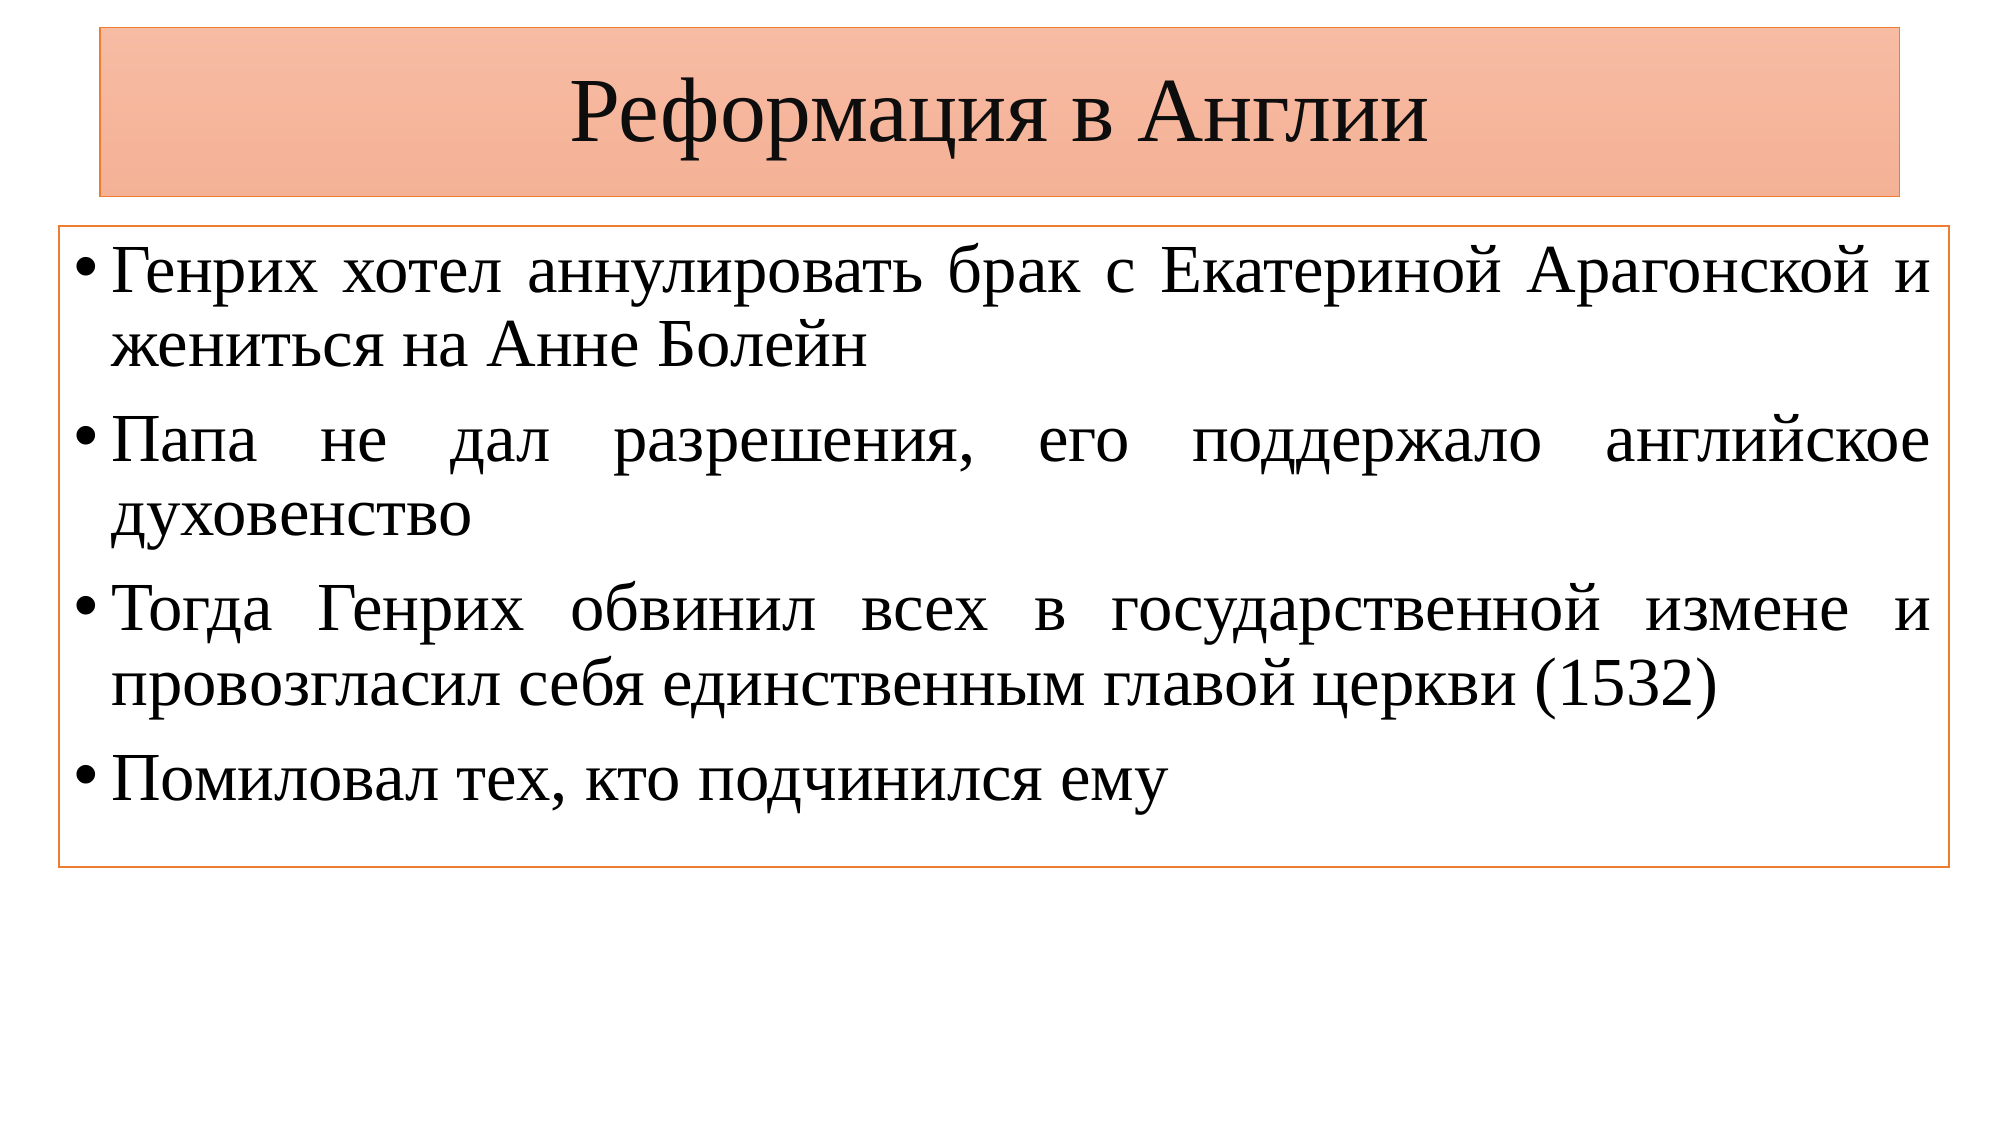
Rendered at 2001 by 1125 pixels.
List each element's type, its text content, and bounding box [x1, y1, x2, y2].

title Реформация в Англии [99, 27, 1900, 197]
list Генрих хотел аннулировать брак с Екатериной Арагонской и жениться на Анне Болейн Папа не дал разрешения, его поддержало английское духовенство Тогда Генрих обвинил всех в государственной измене и провозгласил себя единственным главой церкви (1532) Помиловал тех, кто подчинился ему [58, 225, 1950, 868]
